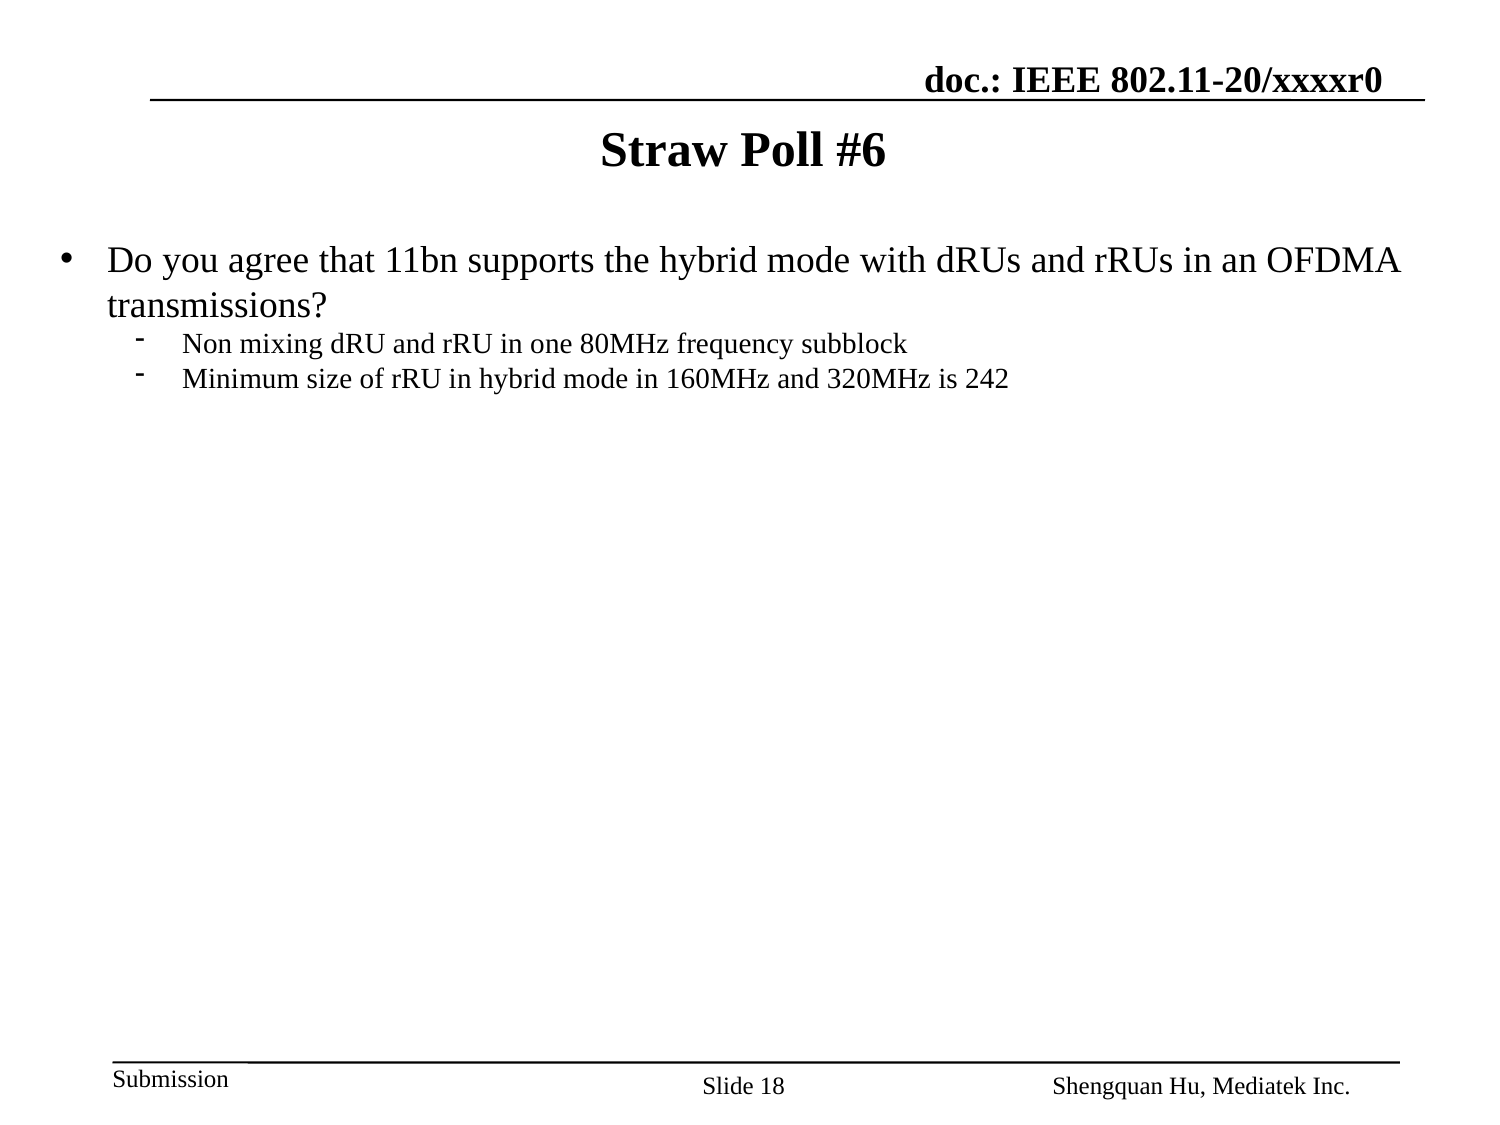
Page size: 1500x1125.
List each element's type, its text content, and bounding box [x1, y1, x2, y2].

text_box Do you agree that 11bn supports the hybrid mode with dRUs and rRUs in an OFDMA transmissions? Non mixing dRU and rRU in one 80MHz frequency subblock Minimum size of rRU in hybrid mode in 160MHz and 320MHz is 242 [45, 227, 1441, 402]
text_box Shengquan Hu, Mediatek Inc. [1037, 1062, 1402, 1088]
text_box Slide 18 [687, 1062, 813, 1100]
title Straw Poll #6 [68, 120, 1418, 173]
